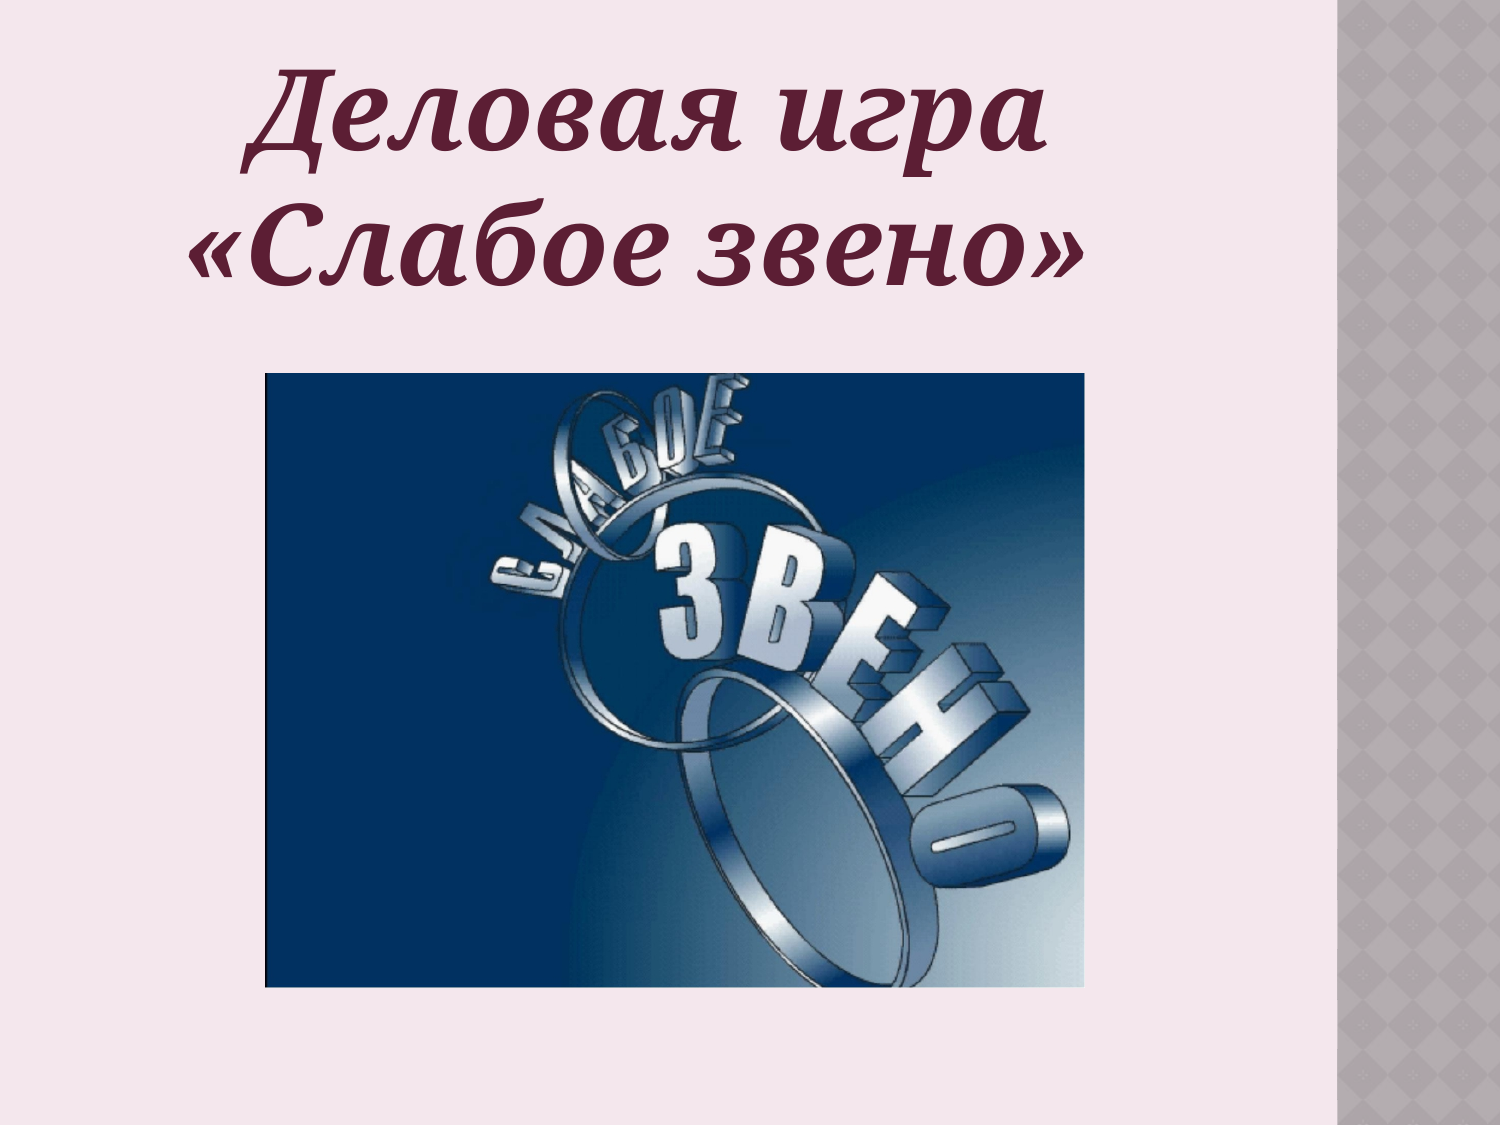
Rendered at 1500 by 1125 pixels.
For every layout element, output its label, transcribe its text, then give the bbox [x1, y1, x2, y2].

picture [265, 373, 1085, 989]
text_box Деловая игра «Слабое звено» [0, 30, 1303, 316]
